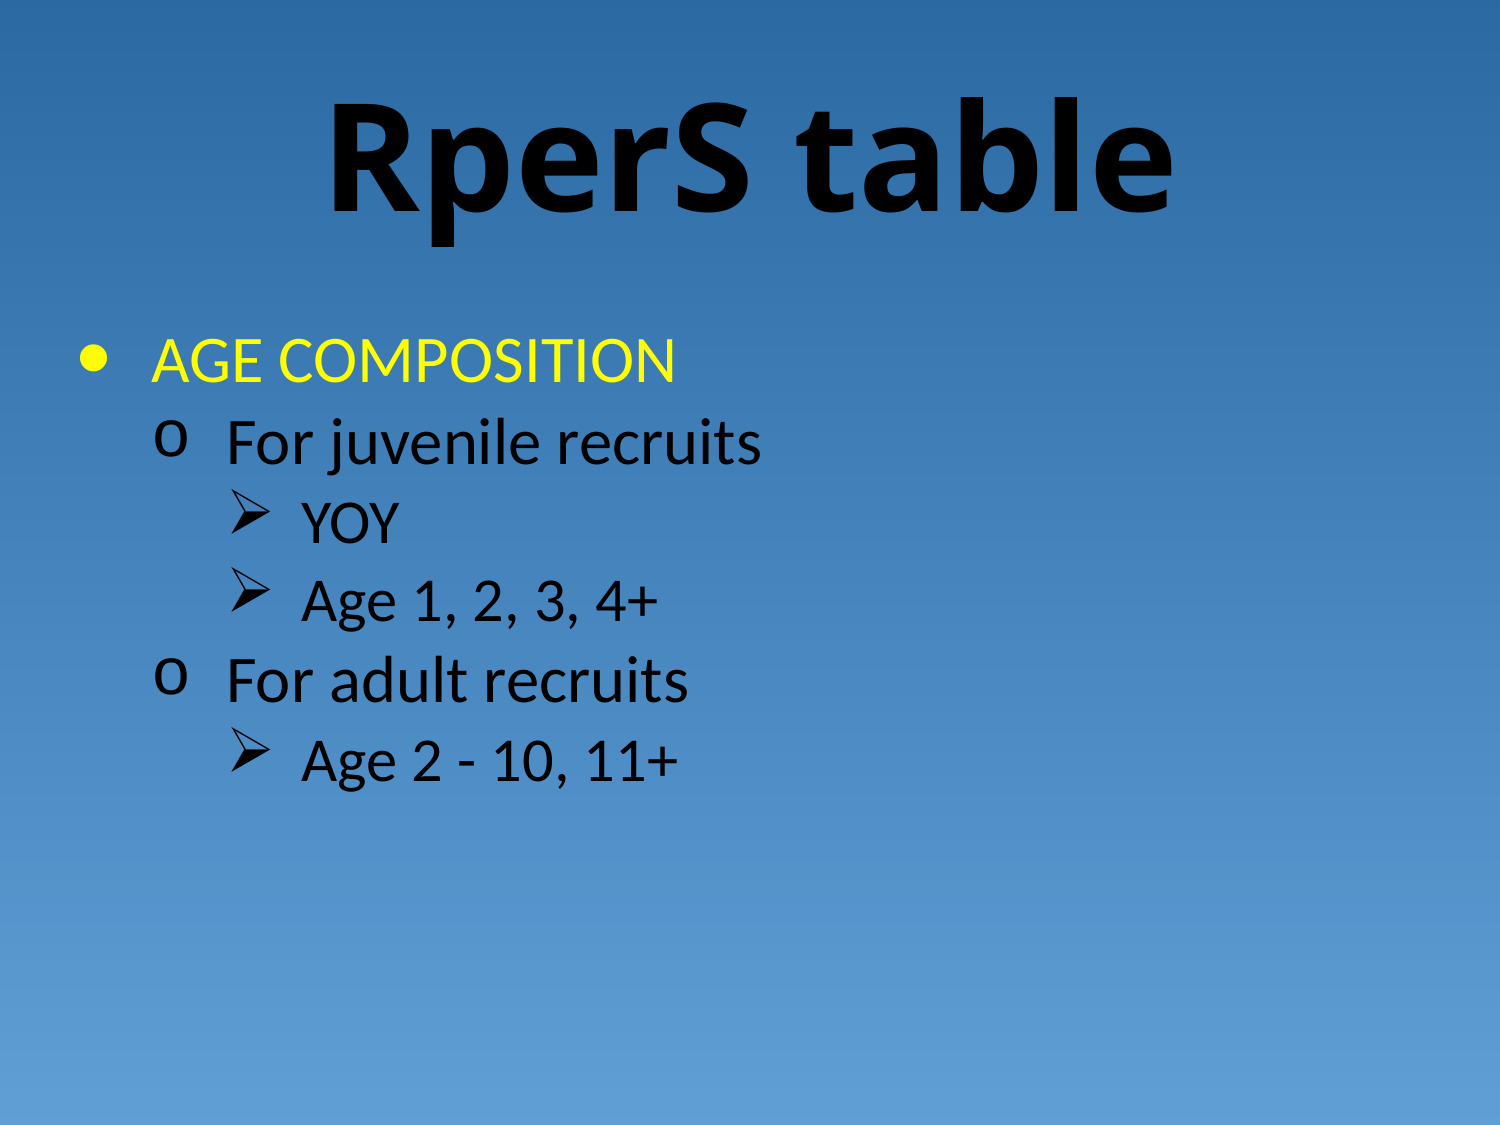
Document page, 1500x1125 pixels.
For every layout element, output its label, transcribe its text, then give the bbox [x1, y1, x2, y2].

subtitle AGE COMPOSITION For juvenile recruits YOY Age 1, 2, 3, 4+ For adult recruits Age 2 - 10, 11+ [61, 317, 1439, 1077]
title RperS table [0, 33, 1500, 252]
